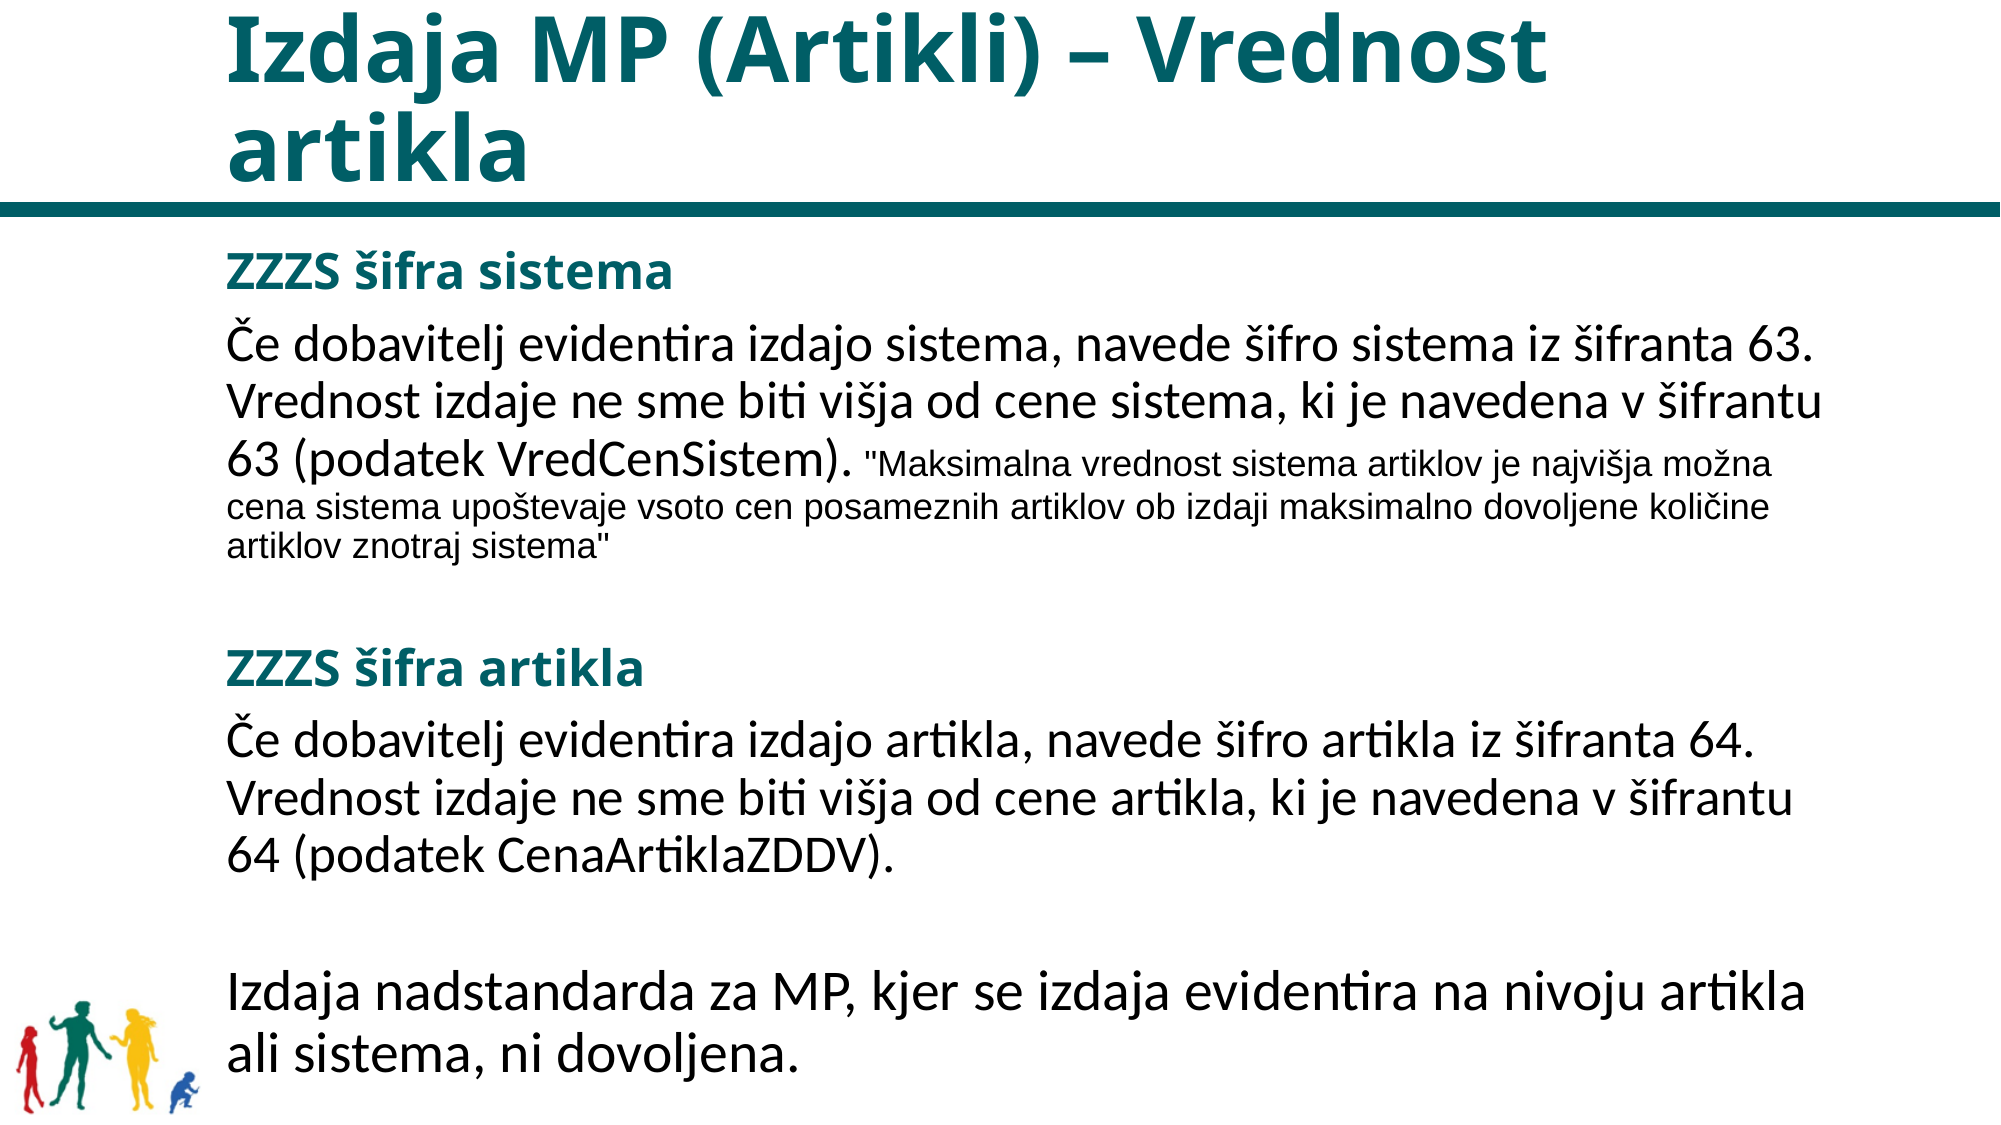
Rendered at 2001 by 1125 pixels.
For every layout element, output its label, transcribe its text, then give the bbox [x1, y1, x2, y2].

list ZZZS šifra sistema Če dobavitelj evidentira izdajo sistema, navede šifro sistema iz šifranta 63. Vrednost izdaje ne sme biti višja od cene sistema, ki je navedena v šifrantu 63 (podatek VredCenSistem). "Maksimalna vrednost sistema artiklov je najvišja možna cena sistema upoštevaje vsoto cen posameznih artiklov ob izdaji maksimalno dovoljene količine artiklov znotraj sistema" ZZZS šifra artikla Če dobavitelj evidentira izdajo artikla, navede šifro artikla iz šifranta 64. Vrednost izdaje ne sme biti višja od cene artikla, ki je navedena v šifrantu 64 (podatek CenaArtiklaZDDV). Izdaja nadstandarda za MP, kjer se izdaja evidentira na nivoju artikla ali sistema, ni dovoljena. [211, 238, 1867, 1100]
picture [0, 986, 212, 1125]
title Izdaja MP (Artikli) – Vrednost artikla [211, 22, 1863, 209]
